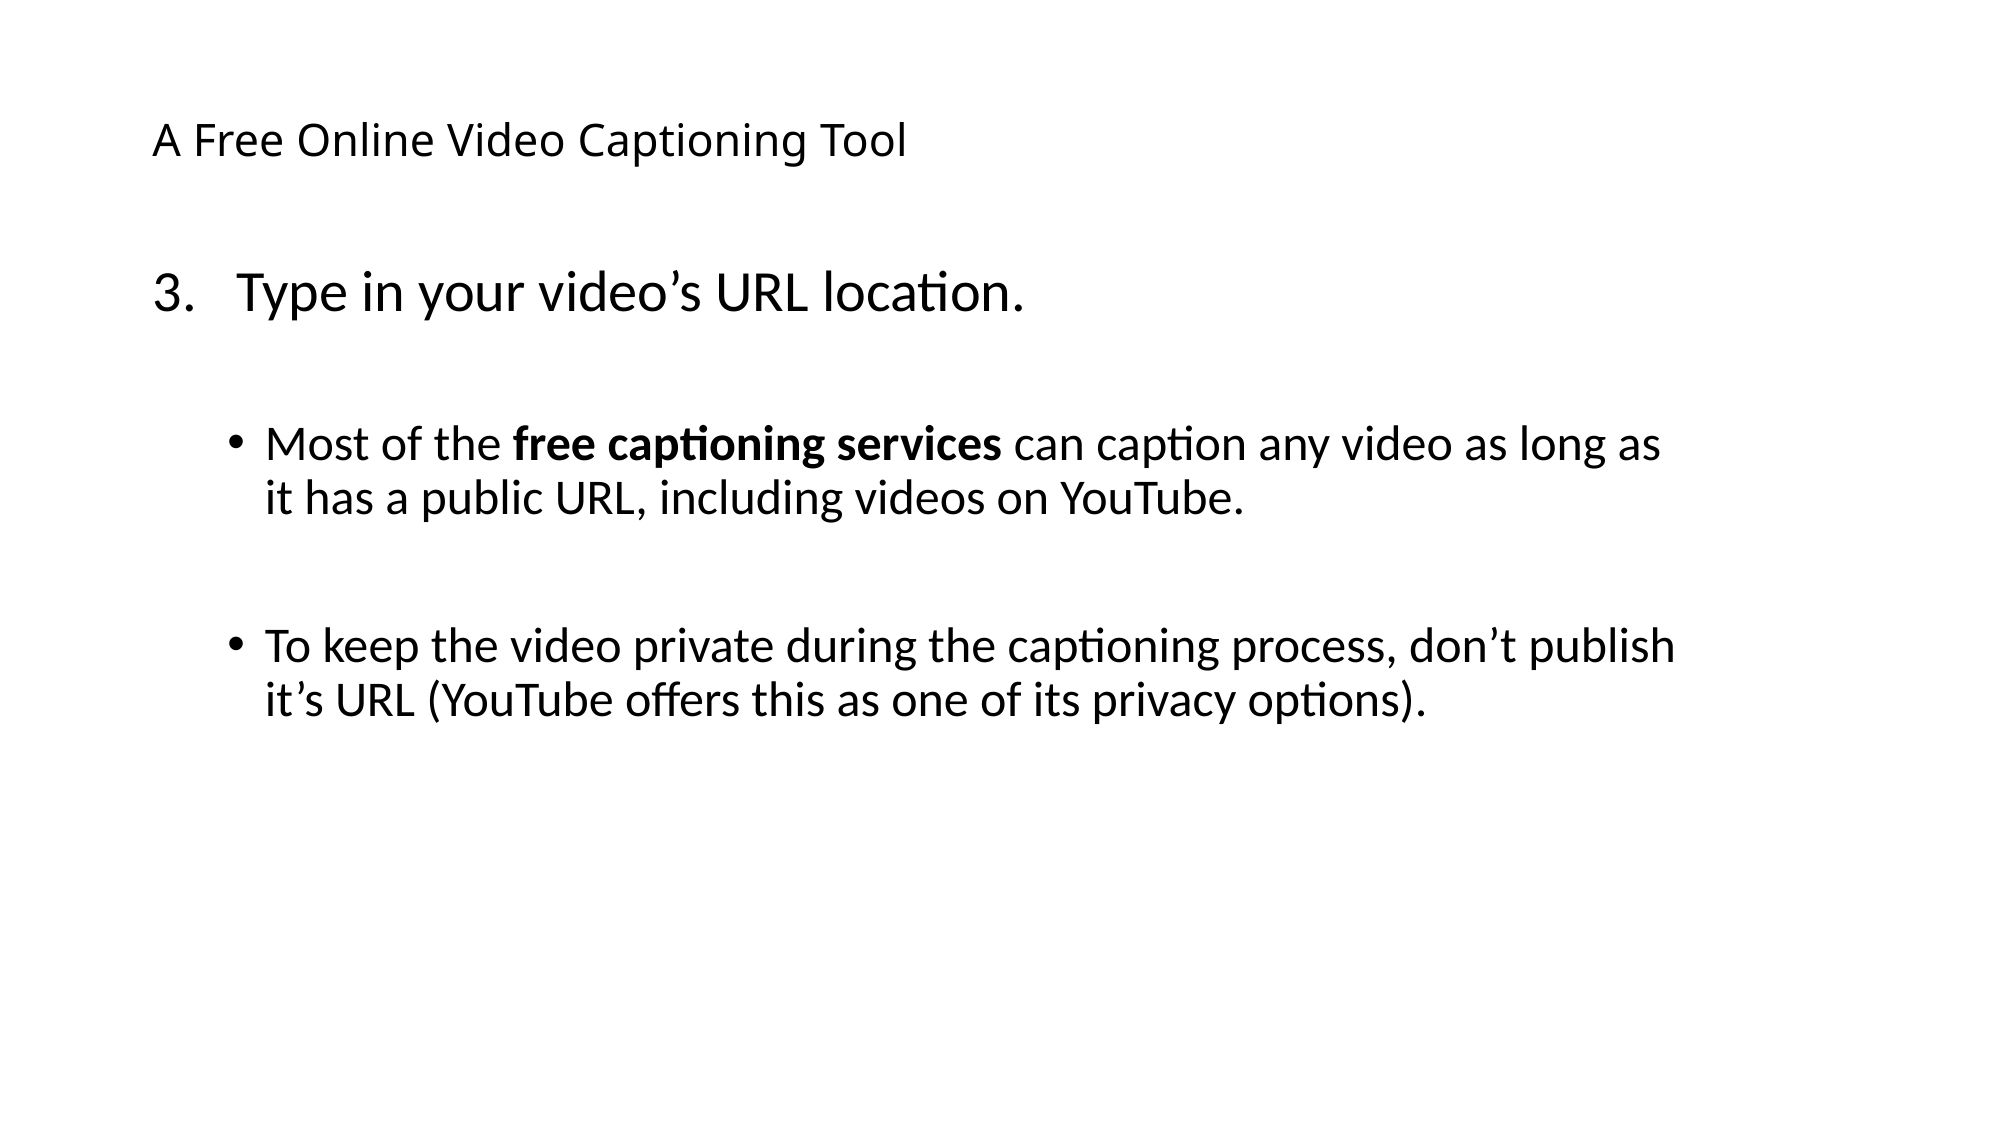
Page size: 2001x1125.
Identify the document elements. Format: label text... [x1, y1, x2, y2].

list Type in your video’s URL location. Most of the free captioning services can caption any video as long as it has a public URL, including videos on YouTube. To keep the video private during the captioning process, don’t publish it’s URL (YouTube offers this as one of its privacy options). [137, 162, 1700, 1088]
title A Free Online Video Captioning Tool [137, 59, 1863, 278]
